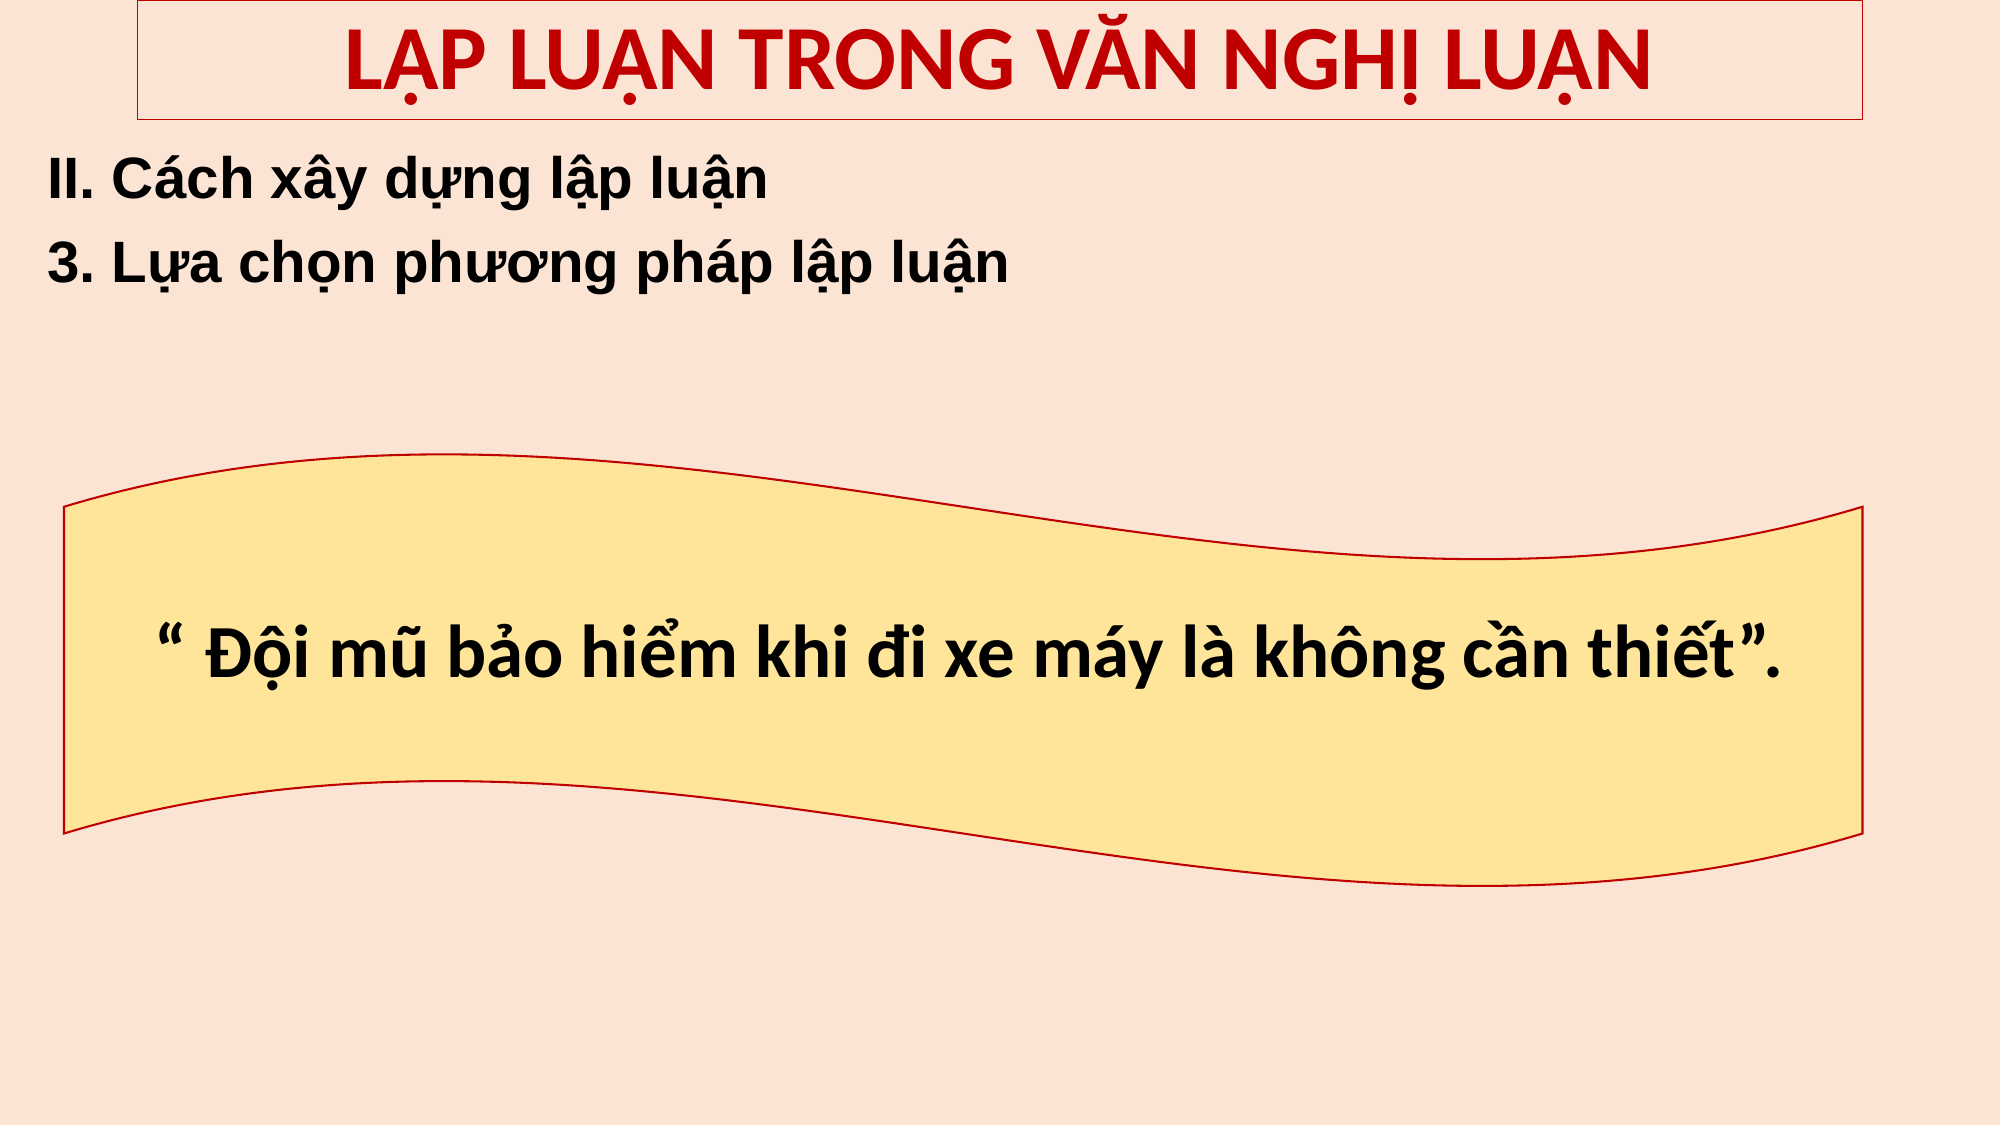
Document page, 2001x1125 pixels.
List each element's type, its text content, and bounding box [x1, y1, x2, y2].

list II. Cách xây dựng lập luận 3. Lựa chọn phương pháp lập luận [32, 140, 1968, 1125]
text_box “ Đội mũ bảo hiểm khi đi xe máy là không cần thiết”. [64, 454, 1863, 886]
title LẬP LUẬN TRONG VĂN NGHỊ LUẬN [137, 0, 1863, 120]
